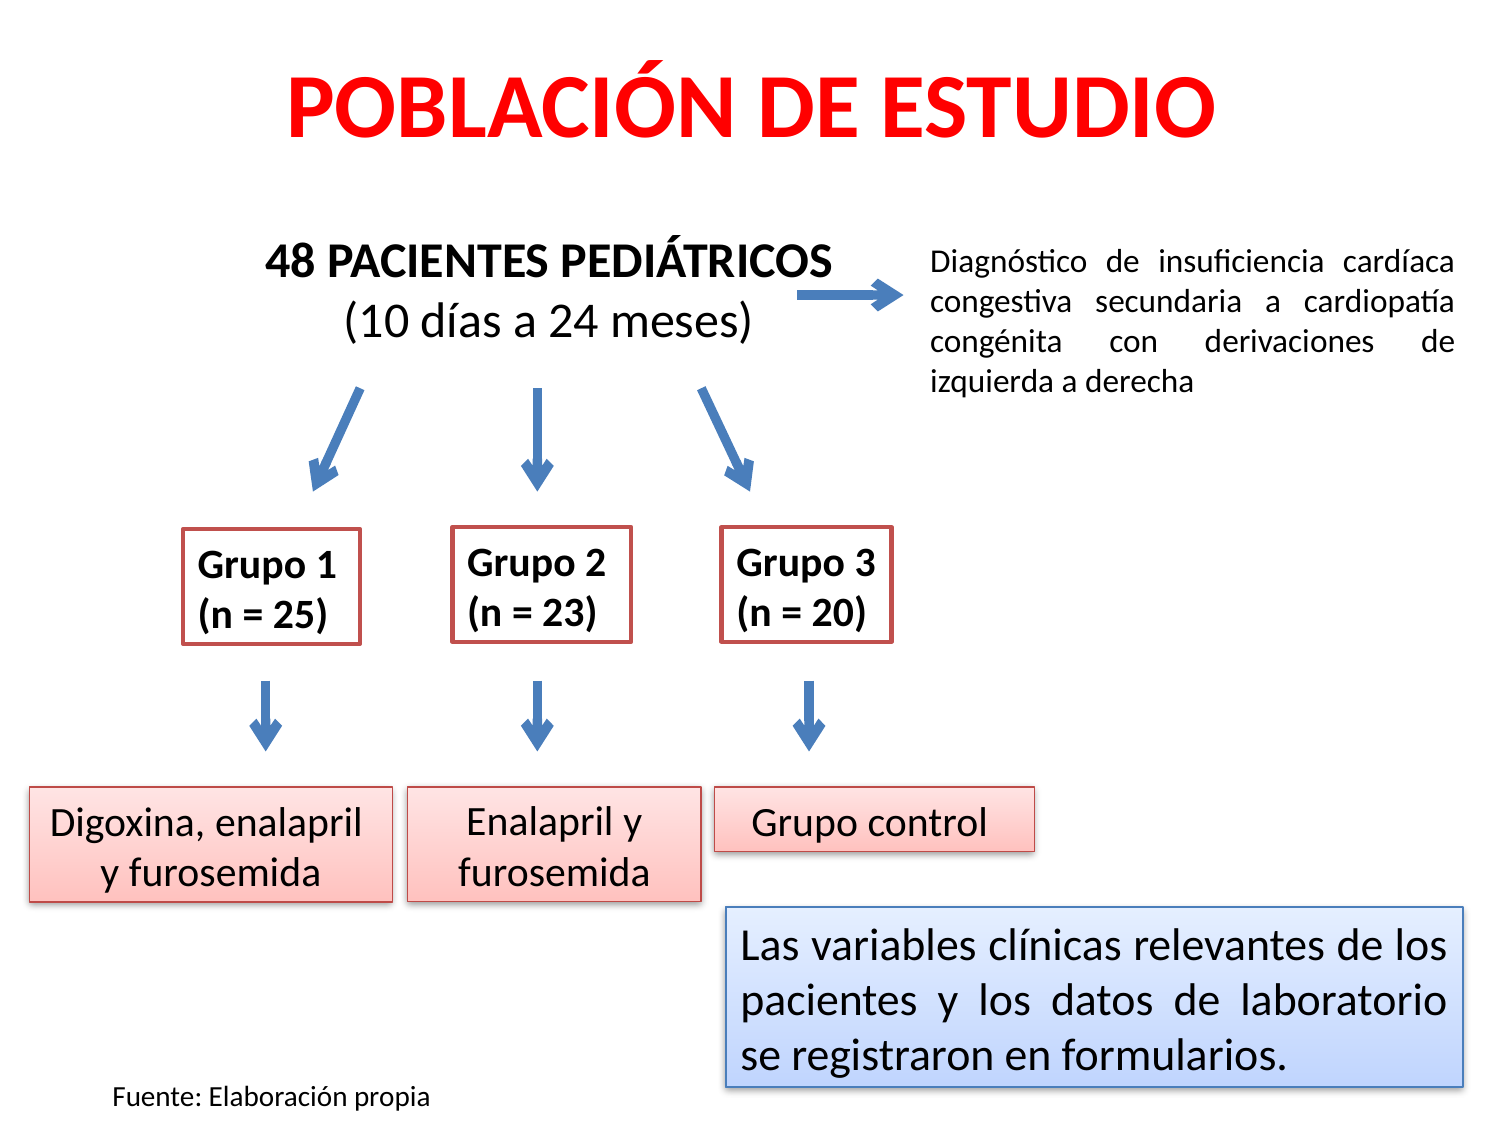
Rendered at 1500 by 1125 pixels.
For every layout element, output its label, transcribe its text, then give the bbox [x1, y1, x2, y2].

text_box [701, 387, 1035, 853]
title POBLACIÓN DE ESTUDIO [76, 7, 1427, 195]
text_box Fuente: Elaboración propia [17, 1070, 526, 1121]
text_box 48 PACIENTES PEDIÁTRICOS (10 días a 24 meses) [206, 219, 892, 355]
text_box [407, 388, 702, 904]
text_box Diagnóstico de insuficiencia cardíaca congestiva secundaria a cardiopatía congénita con derivaciones de izquierda a derecha [915, 231, 1471, 407]
text_box Las variables clínicas relevantes de los pacientes y los datos de laboratorio se registraron en formularios. [725, 906, 1464, 1088]
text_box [29, 387, 393, 904]
